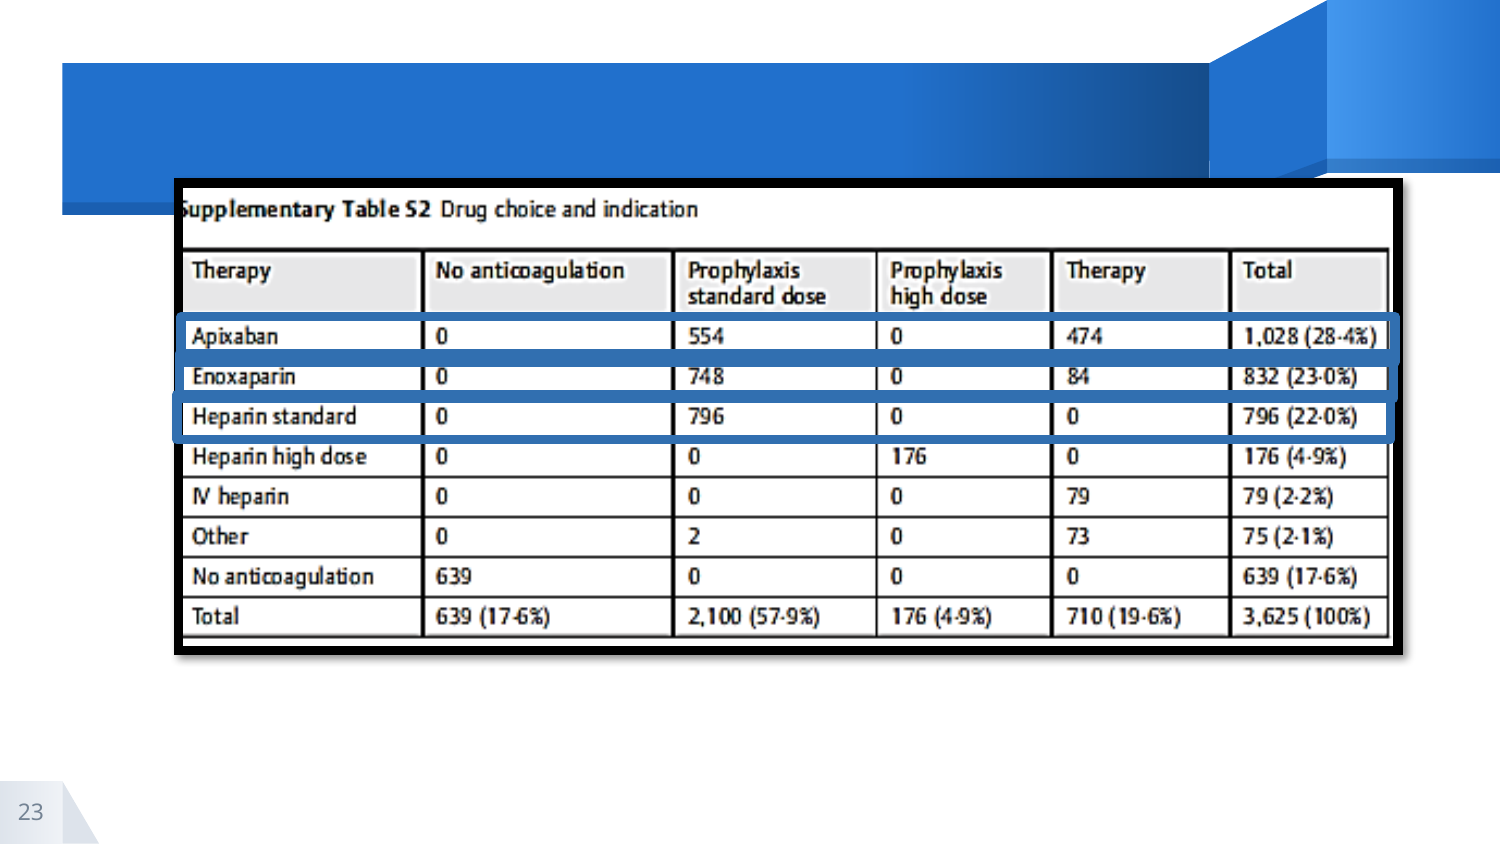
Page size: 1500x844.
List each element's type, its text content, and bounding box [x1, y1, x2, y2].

picture [182, 187, 1394, 647]
slide_number 23 [0, 781, 63, 844]
